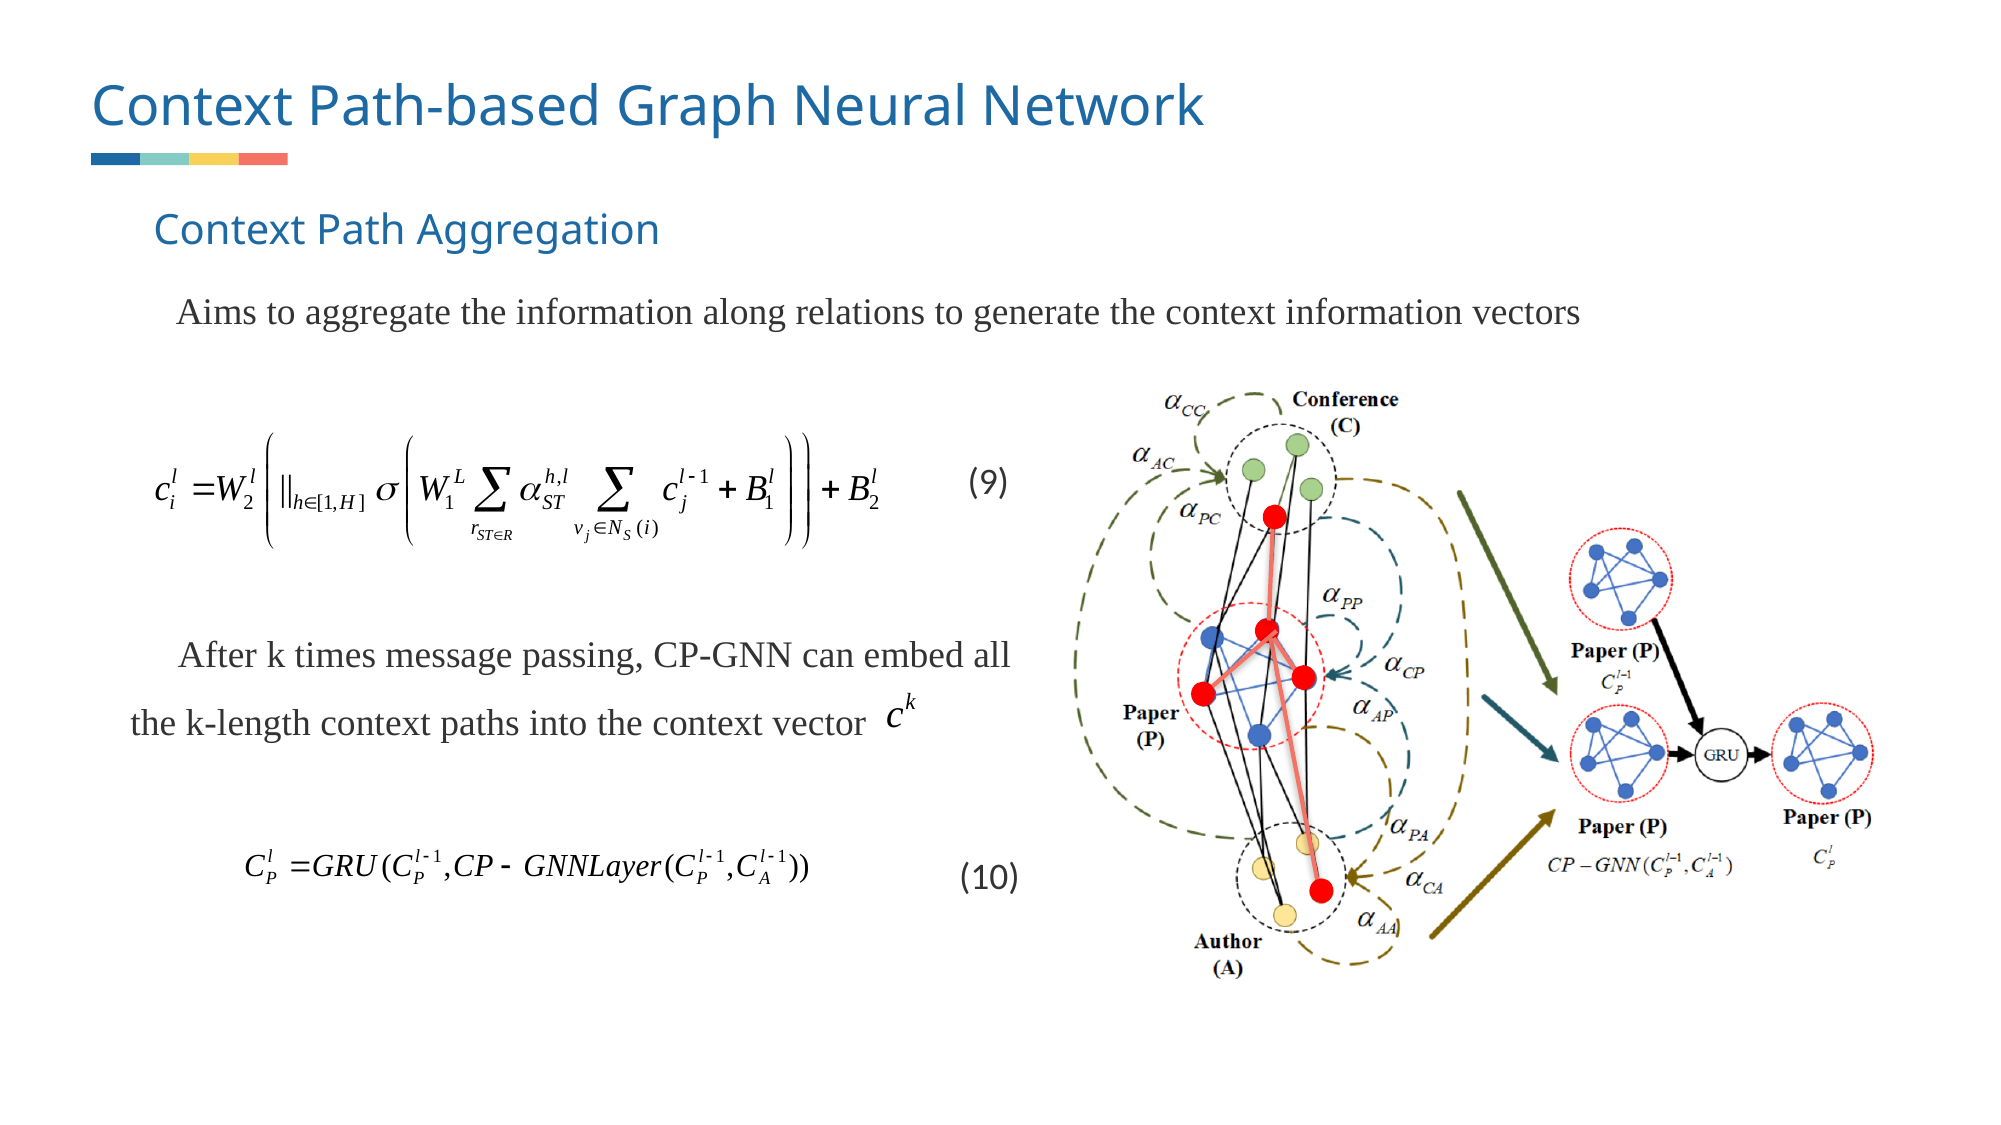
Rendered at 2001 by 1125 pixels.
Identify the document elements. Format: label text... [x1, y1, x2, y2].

text_box (10) [944, 844, 1055, 905]
text_box Context Path-based Graph Neural Network [91, 69, 1661, 137]
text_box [1268, 527, 1273, 621]
picture [238, 840, 819, 896]
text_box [1273, 637, 1296, 671]
picture [1063, 366, 1889, 992]
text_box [1270, 637, 1318, 881]
text_box After k times message passing, CP-GNN can embed all the k-length context paths into the context vector [115, 600, 1046, 751]
text_box Context Path Aggregation [153, 202, 707, 253]
picture [878, 682, 927, 740]
text_box (9) [952, 449, 1058, 510]
text_box Aims to aggregate the information along relations to generate the context information vectors [160, 280, 1695, 340]
picture [147, 423, 891, 561]
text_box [90, 152, 288, 166]
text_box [1211, 637, 1261, 687]
